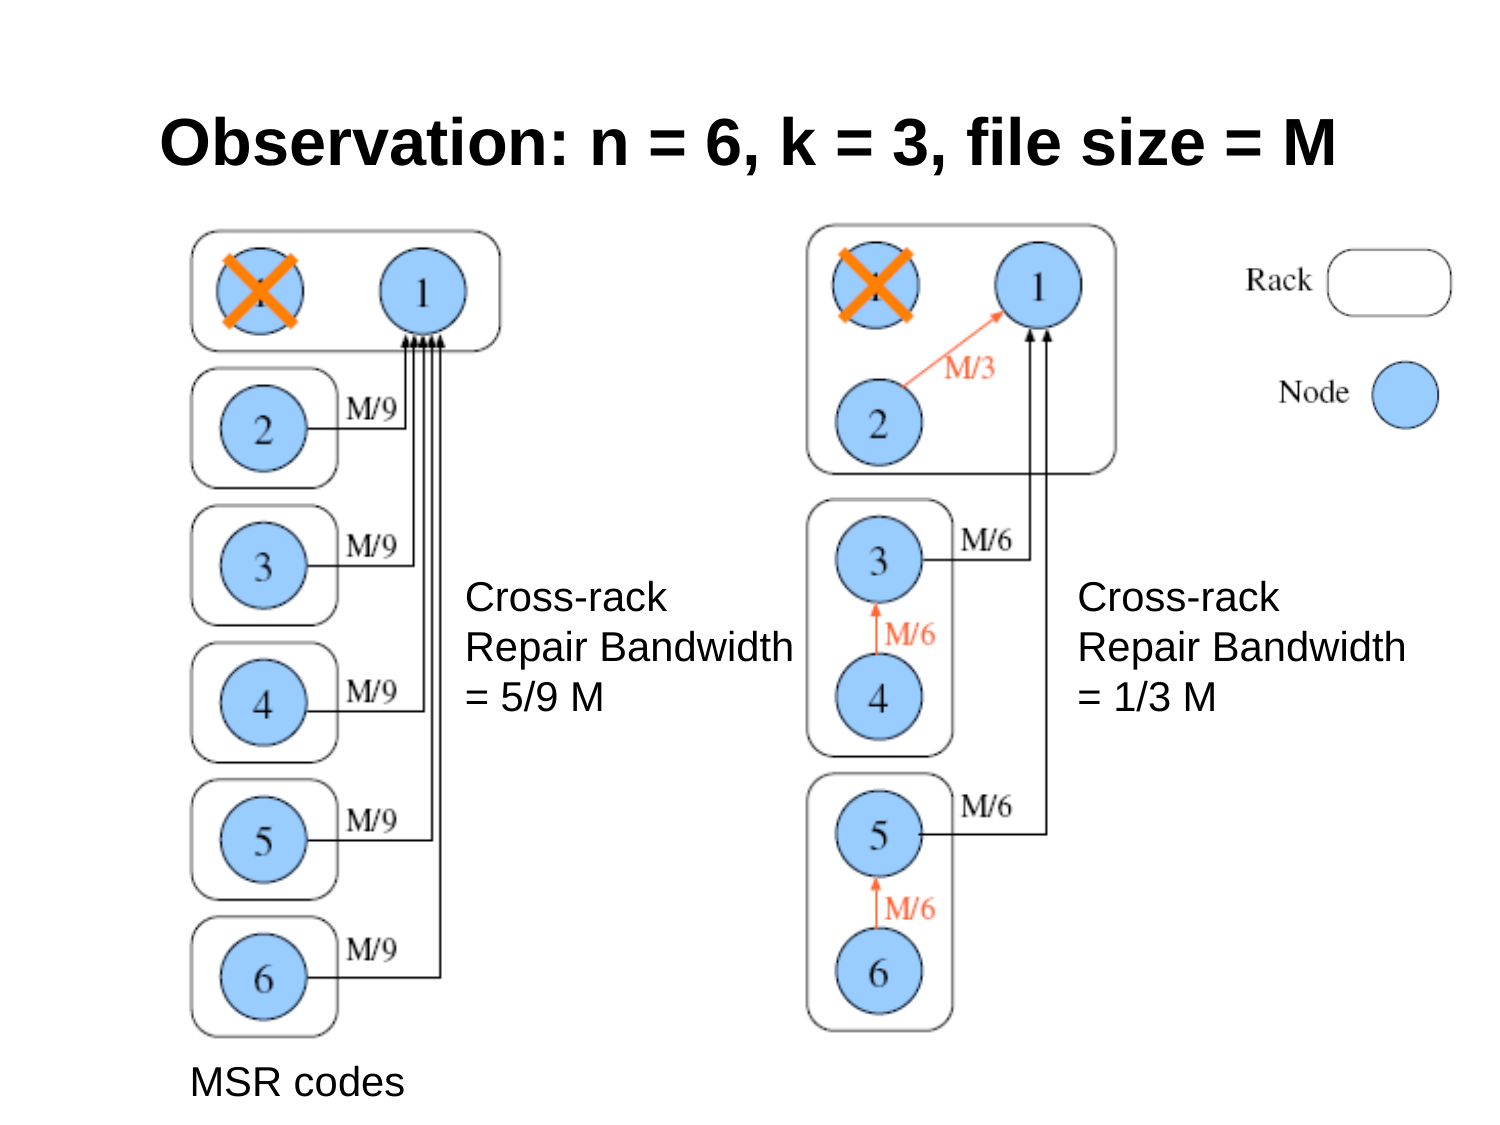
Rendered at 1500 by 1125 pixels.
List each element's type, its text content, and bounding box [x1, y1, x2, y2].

picture [1224, 221, 1480, 332]
picture [749, 203, 1138, 1048]
text_box Cross-rack Repair Bandwidth = 1/3 M [1141, 562, 1438, 728]
title Observation: n = 6, k = 3, file size = M [75, 45, 1425, 233]
text_box MSR codes [174, 1046, 613, 1112]
picture [1254, 346, 1480, 438]
text_box Cross-rack Repair Bandwidth = 5/9 M [529, 562, 744, 728]
picture [162, 209, 526, 1053]
